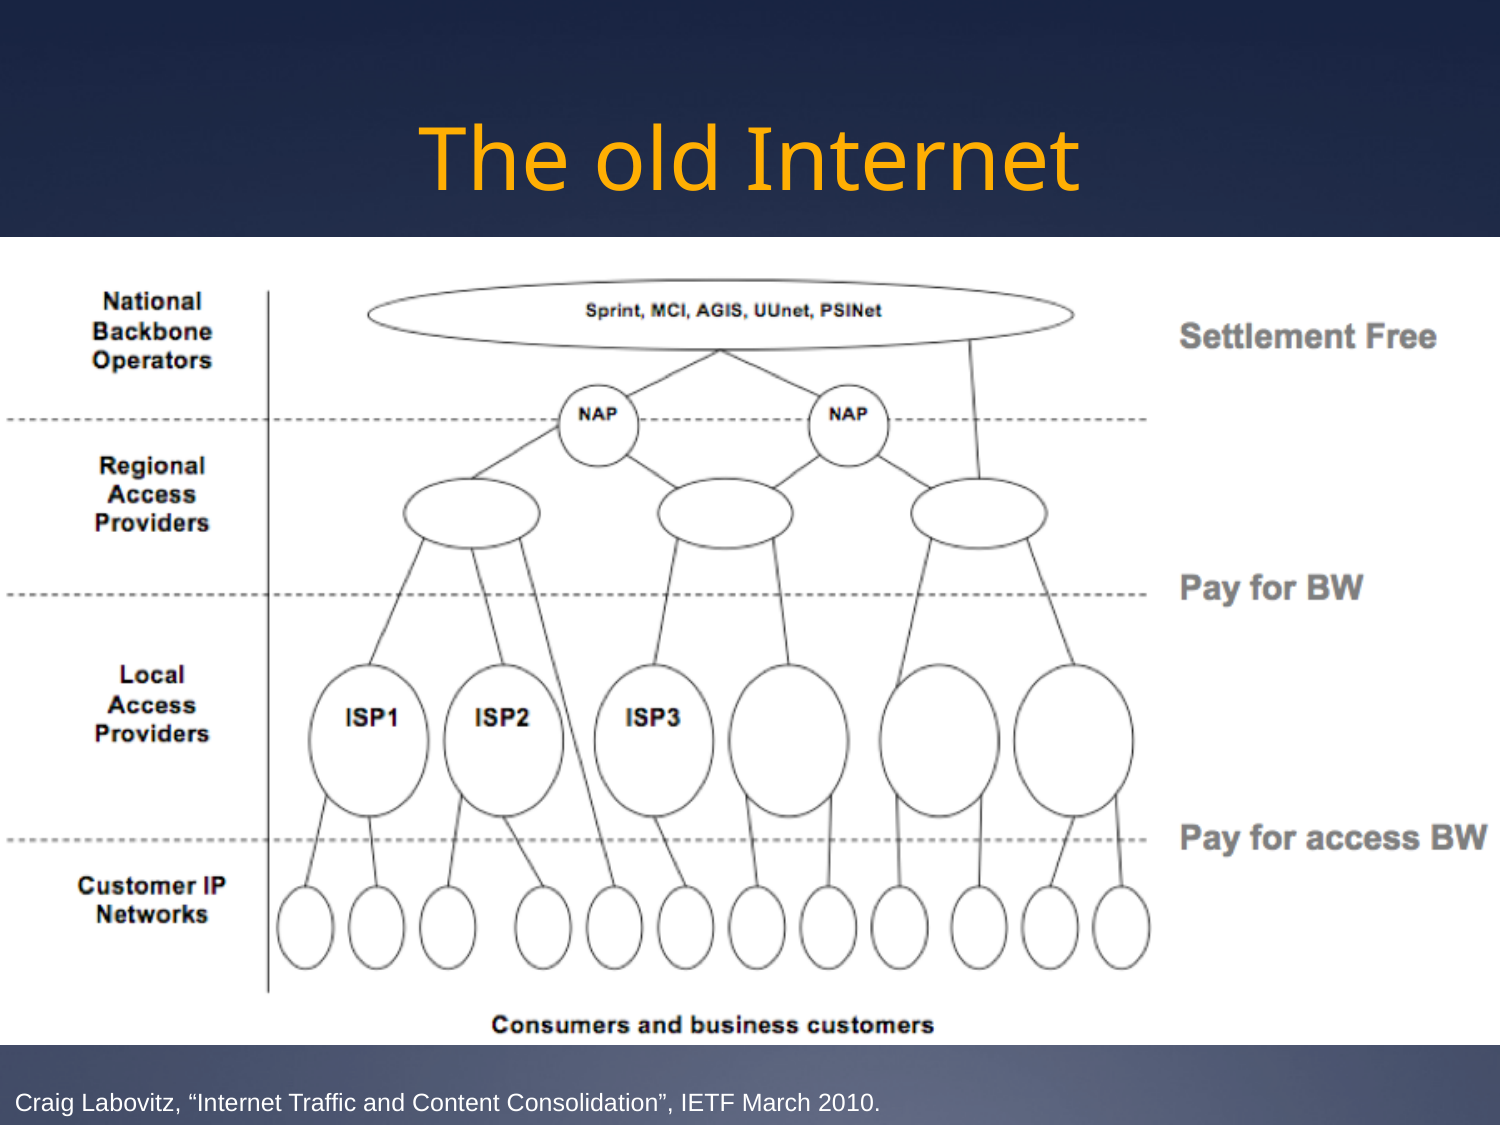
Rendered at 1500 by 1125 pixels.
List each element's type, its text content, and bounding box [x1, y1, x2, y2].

text_box Craig Labovitz, “Internet Traffic and Content Consolidation”, IETF March 2010. [0, 1079, 1125, 1125]
title The old Internet [100, 95, 1400, 225]
picture [0, 236, 1500, 1046]
